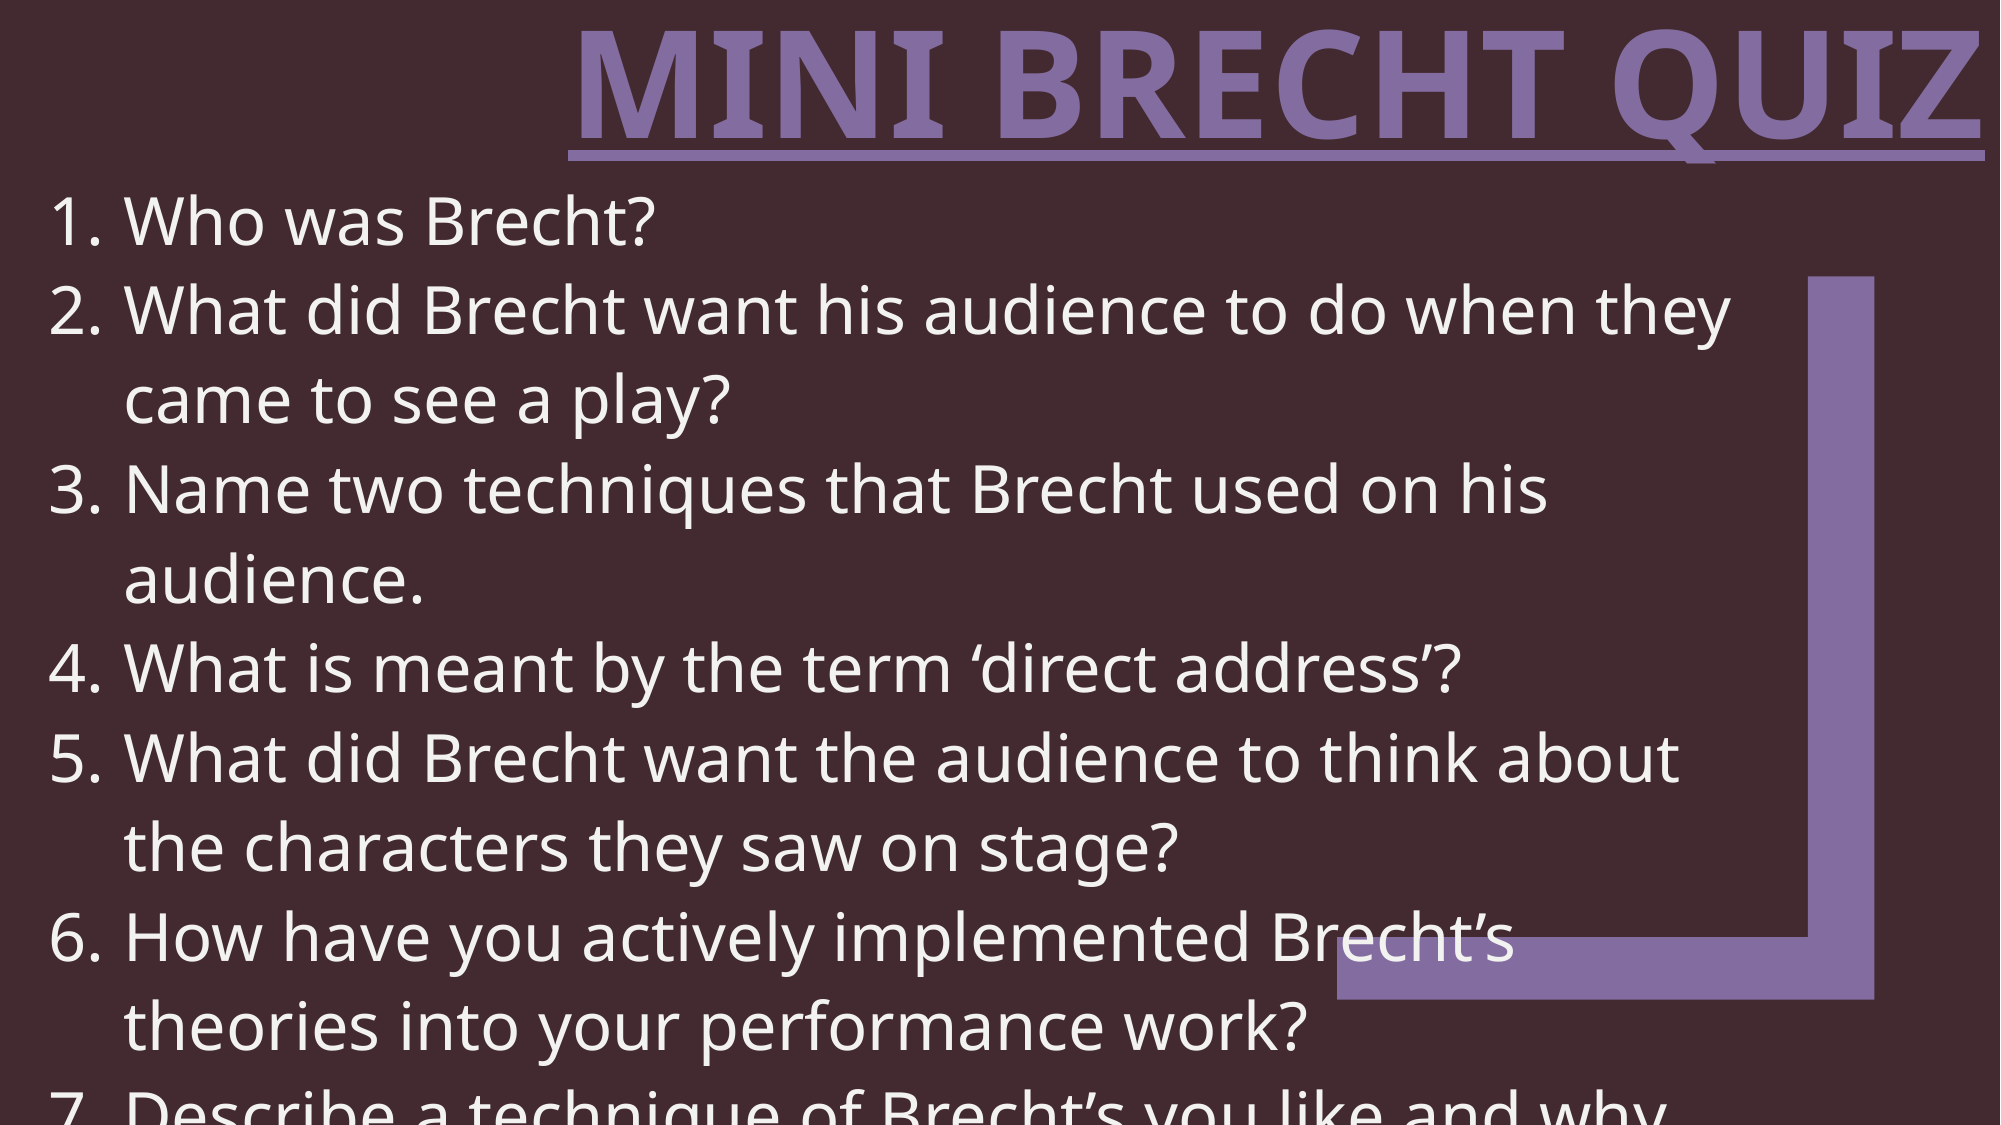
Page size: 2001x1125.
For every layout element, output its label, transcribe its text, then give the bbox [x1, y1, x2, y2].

list Who was Brecht? What did Brecht want his audience to do when they came to see a play? Name two techniques that Brecht used on his audience. What is meant by the term ‘direct address’? What did Brecht want the audience to think about the characters they saw on stage? How have you actively implemented Brecht’s theories into your performance work? Describe a technique of Brecht’s you like and why. [33, 161, 1803, 1099]
title Mini BRECHT QUIZ [423, 0, 2000, 179]
